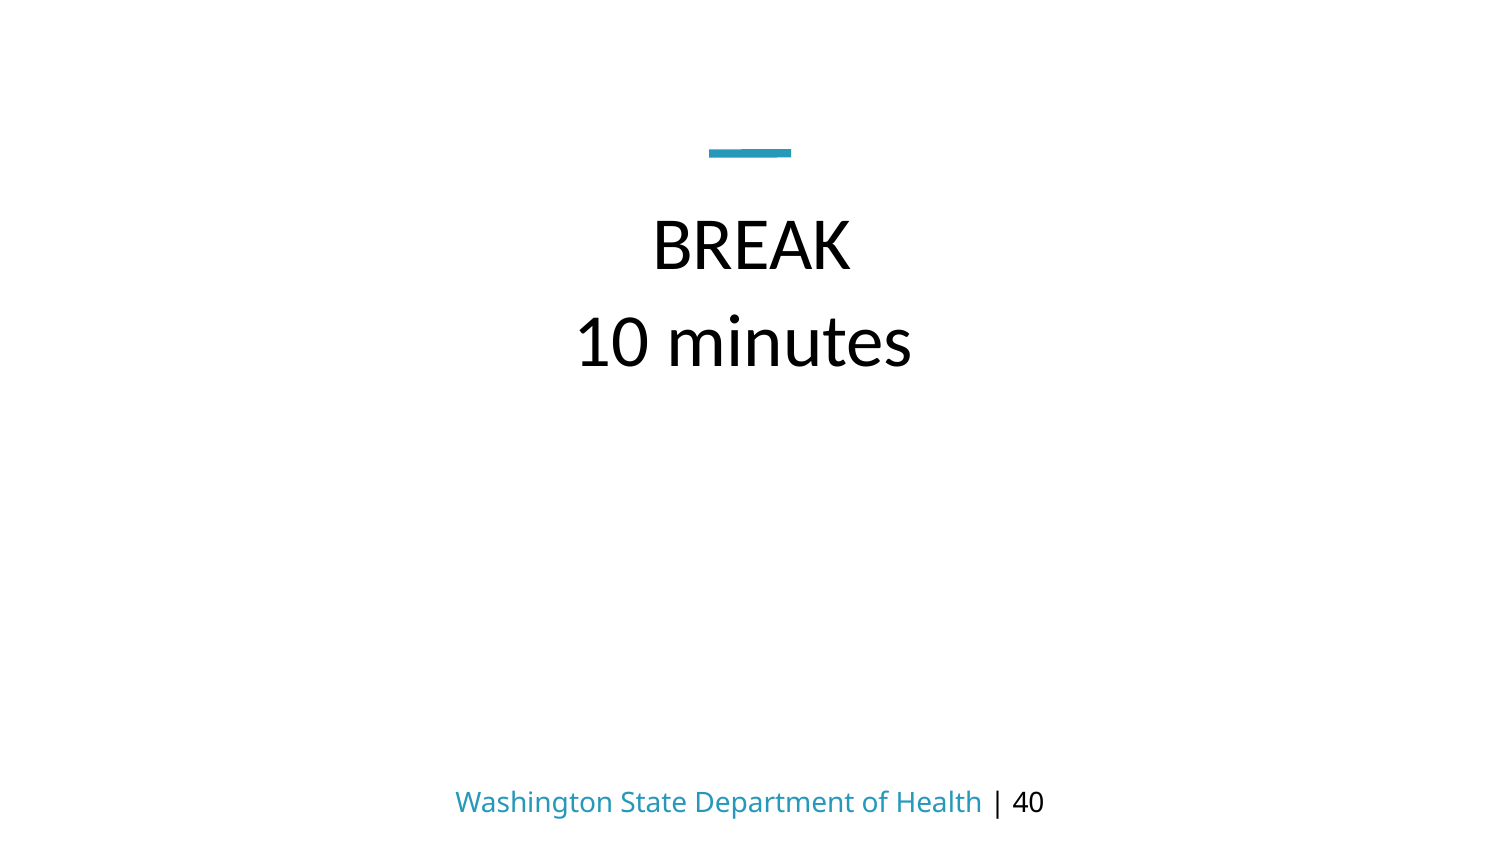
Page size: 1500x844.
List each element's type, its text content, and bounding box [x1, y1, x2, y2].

list BREAK 10 minutes [132, 197, 1372, 772]
